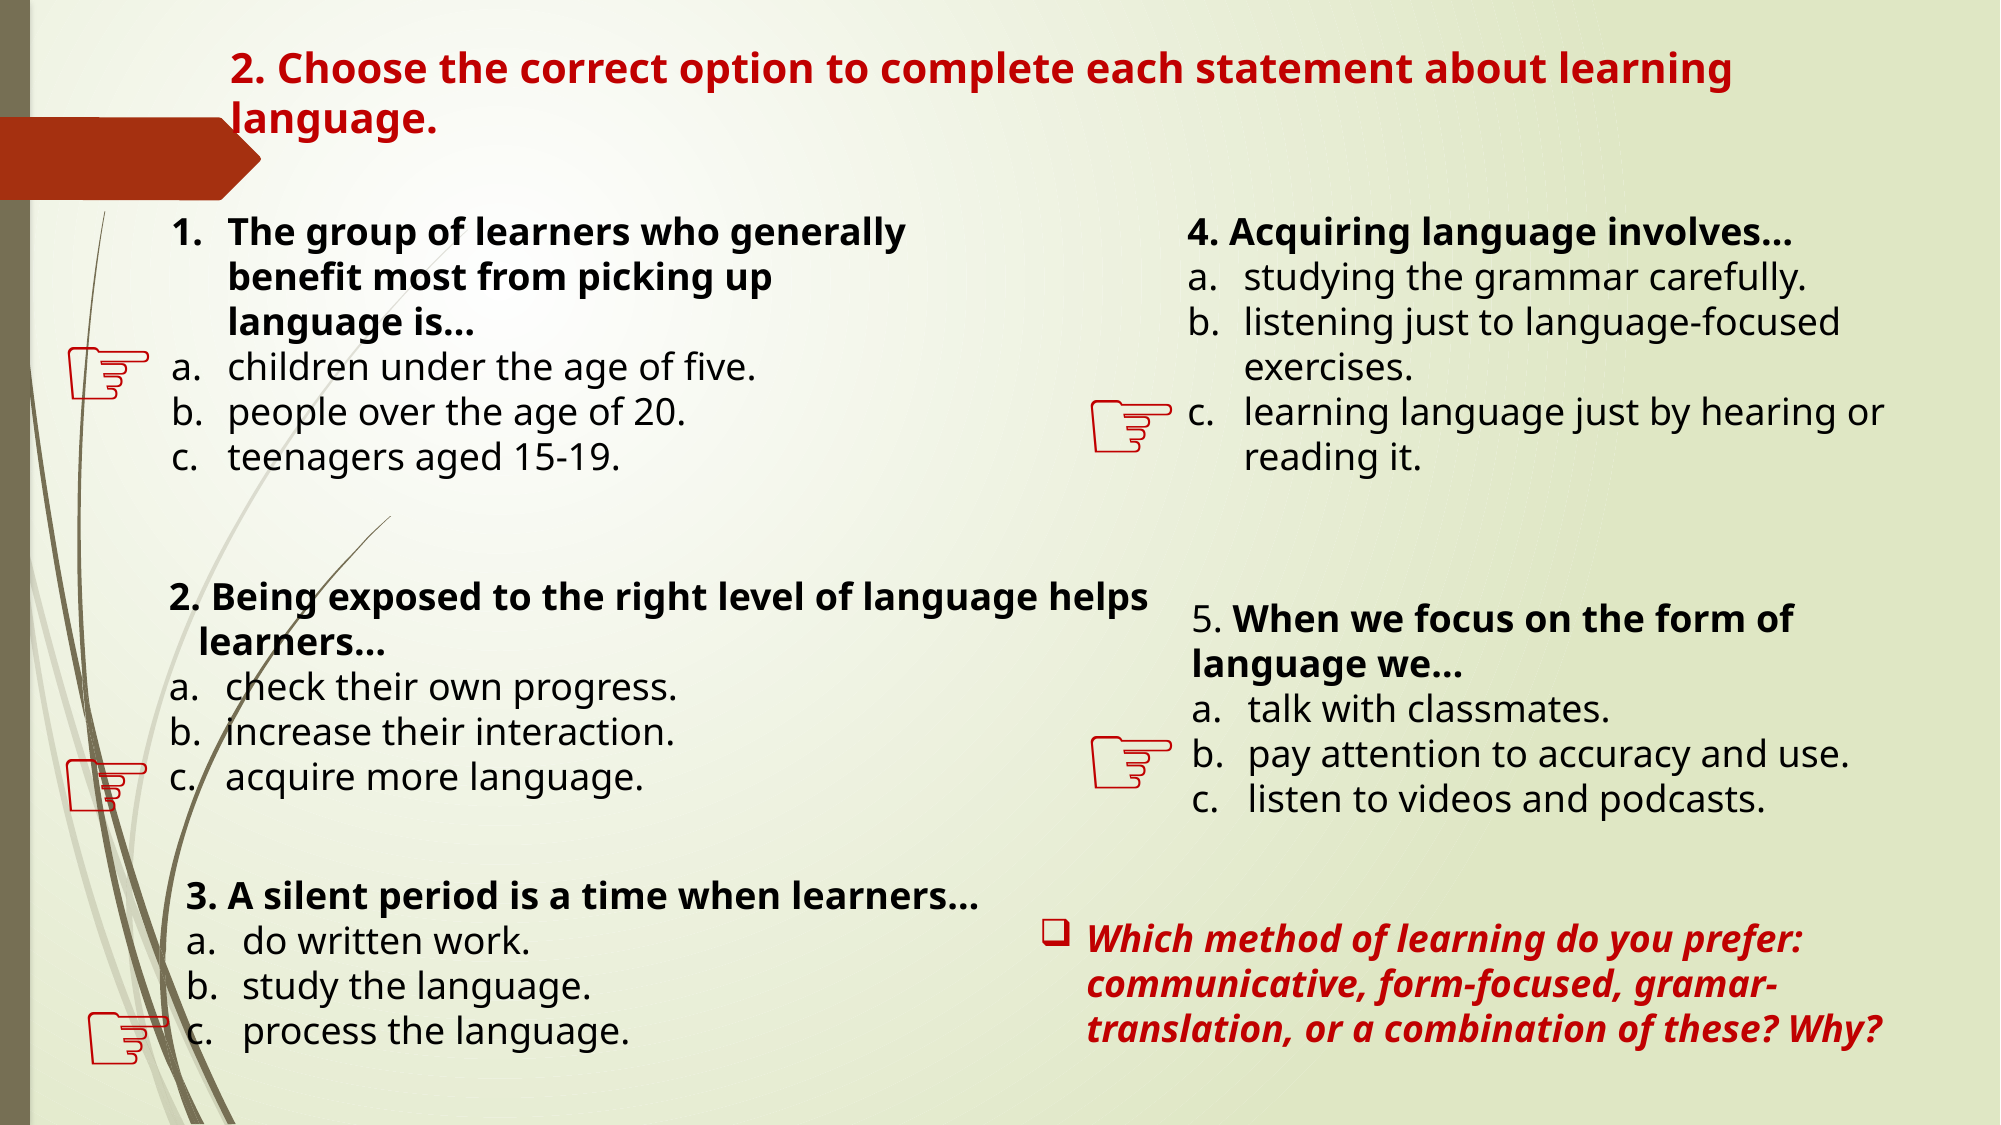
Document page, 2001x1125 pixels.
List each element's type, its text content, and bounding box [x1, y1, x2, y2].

text_box ☞ [31, 704, 186, 899]
text_box ☞ [54, 956, 209, 1125]
text_box The group of learners who generally benefit most from picking up language is… children under the age of five. people over the age of 20. teenagers aged 15-19. [156, 200, 959, 531]
text_box 4. Acquiring language involves… studying the grammar carefully. listening just to language-focused exercises. learning language just by hearing or reading it. [1172, 200, 1929, 486]
text_box 3. A silent period is a time when learners… do written work. study the language. process the language. [171, 864, 998, 1060]
text_box ☞ [33, 291, 188, 487]
text_box 2. Choose the correct option to complete each statement about learning language. [215, 34, 1953, 150]
text_box ☞ [1056, 344, 1211, 540]
text_box 5. When we focus on the form of language we… talk with classmates. pay attention to accuracy and use. listen to videos and podcasts. [1176, 587, 1933, 828]
text_box Which method of learning do you prefer: communicative, form-focused, gramar-translation, or a combination of these? Why? [1024, 908, 1934, 1058]
text_box ☞ [1056, 680, 1211, 876]
text_box 2. Being exposed to the right level of language helps learners… check their own progress. increase their interaction. acquire more language. [154, 565, 1173, 806]
